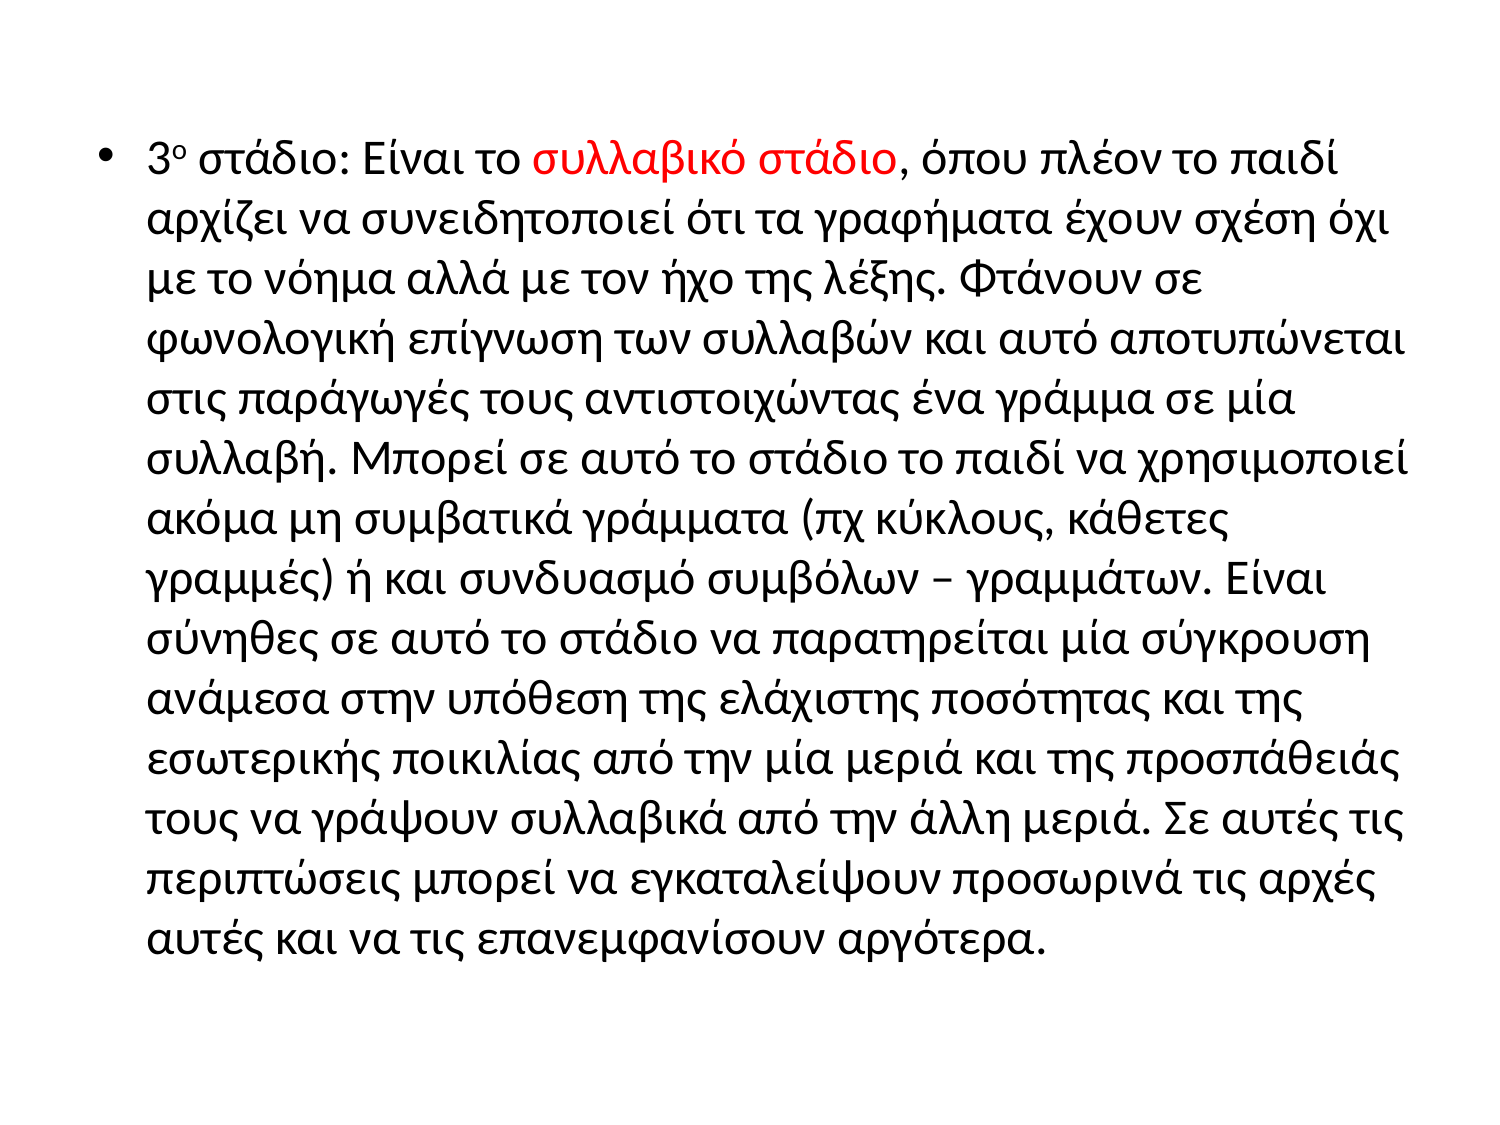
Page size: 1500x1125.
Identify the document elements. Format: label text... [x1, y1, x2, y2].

list 3ο στάδιο: Είναι το συλλαβικό στάδιο, όπου πλέον το παιδί αρχίζει να συνειδητοποιεί ότι τα γραφήματα έχουν σχέση όχι με το νόημα αλλά με τον ήχο της λέξης. Φτάνουν σε φωνολογική επίγνωση των συλλαβών και αυτό αποτυπώνεται στις παράγωγές τους αντιστοιχώντας ένα γράμμα σε μία συλλαβή. Μπορεί σε αυτό το στάδιο το παιδί να χρησιμοποιεί ακόμα μη συμβατικά γράμματα (πχ κύκλους, κάθετες γραμμές) ή και συνδυασμό συμβόλων – γραμμάτων. Είναι σύνηθες σε αυτό το στάδιο να παρατηρείται μία σύγκρουση ανάμεσα στην υπόθεση της ελάχιστης ποσότητας και της εσωτερικής ποικιλίας από την μία μεριά και της προσπάθειάς τους να γράψουν συλλαβικά από την άλλη μεριά. Σε αυτές τις περιπτώσεις μπορεί να εγκαταλείψουν προσωρινά τις αρχές αυτές και να τις επανεμφανίσουν αργότερα. [82, 117, 1425, 1005]
